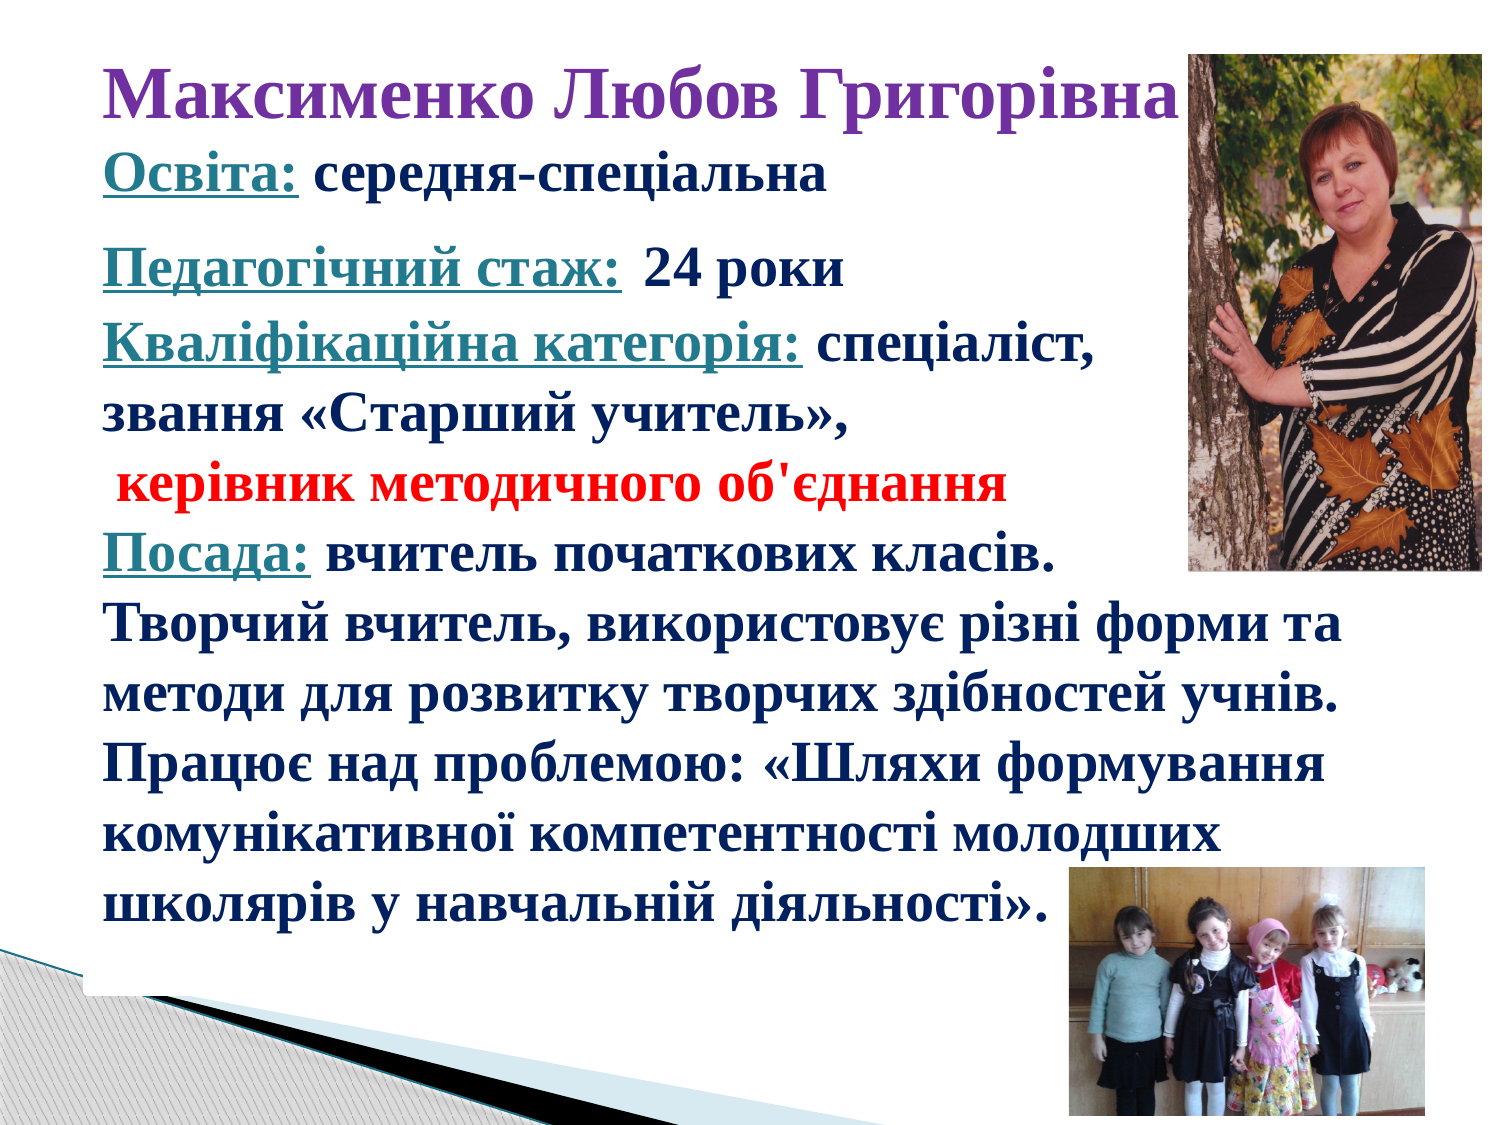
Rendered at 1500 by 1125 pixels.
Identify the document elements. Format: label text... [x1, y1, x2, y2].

picture [1068, 867, 1426, 1116]
picture [1188, 54, 1483, 572]
text_box Максименко Любов Григорівна Освіта: середня-спеціальна Педагогічний стаж: 24 роки Кваліфікаційна категорія: спеціаліст, звання «Старший учитель», керівник методичного об'єднання Посада: вчитель початкових класів. Творчий вчитель, використовує різні форми та методи для розвитку творчих здібностей учнів. Працює над проблемою: «Шляхи формування комунікативної компетентності молодших школярів у навчальній діяльності». [83, 50, 1500, 996]
